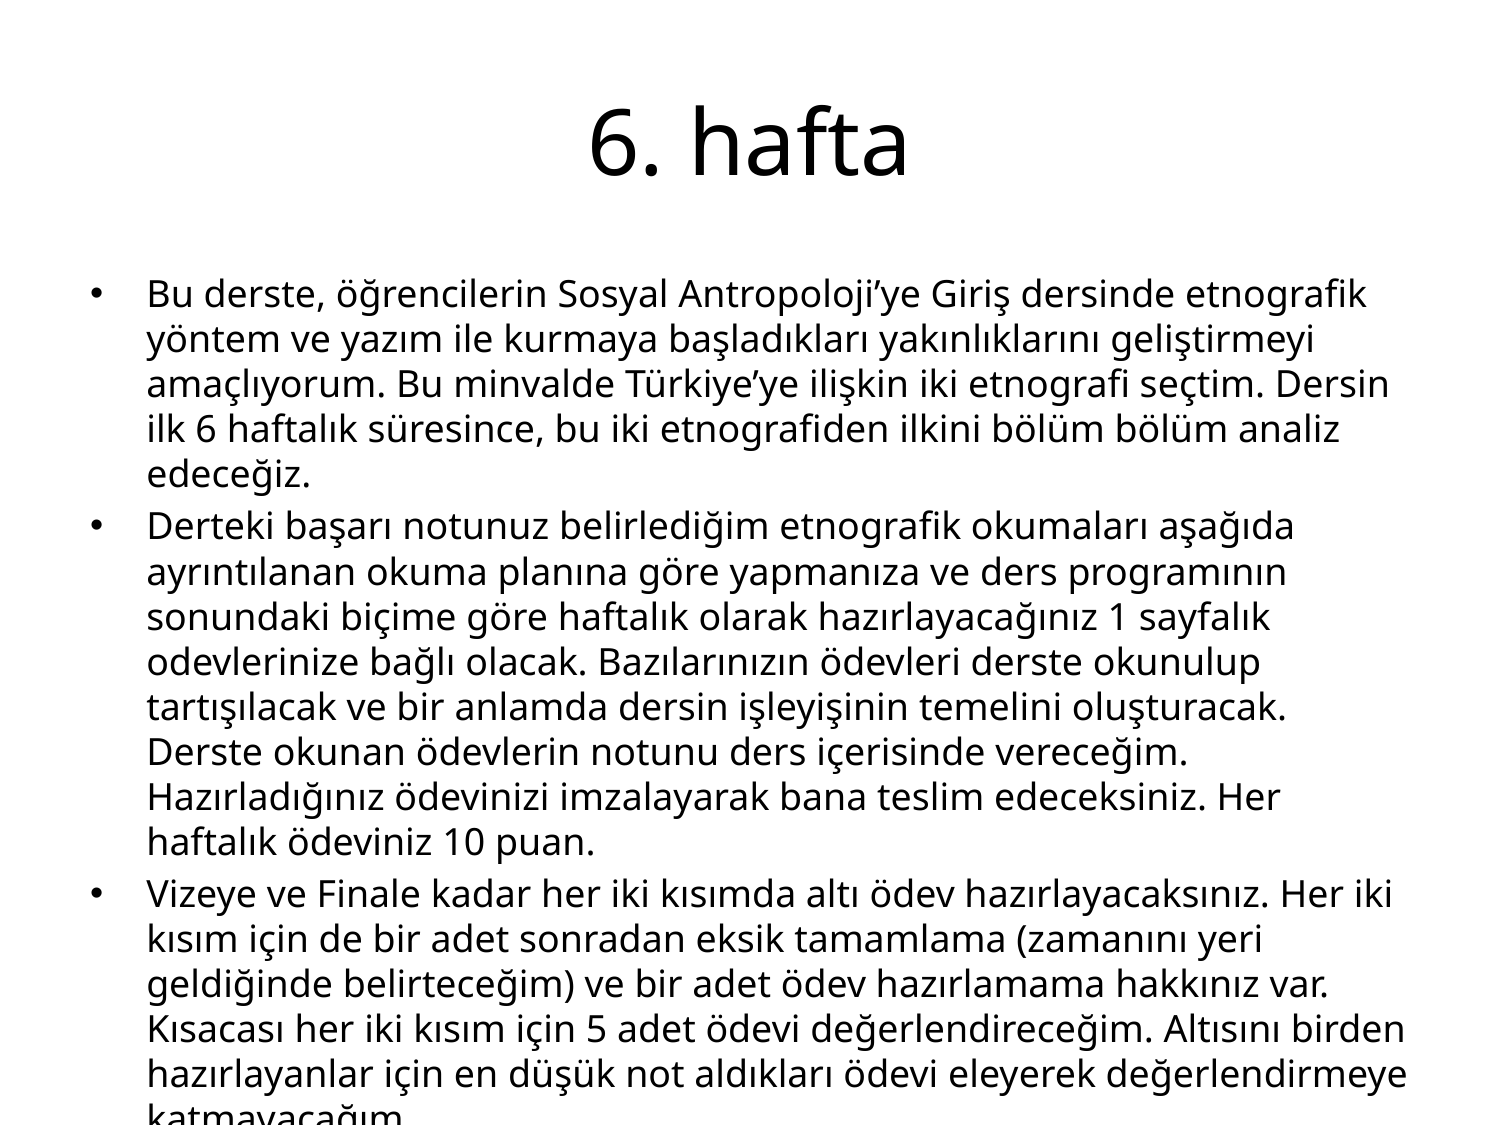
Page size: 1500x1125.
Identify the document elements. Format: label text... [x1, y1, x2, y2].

list Bu derste, öğrencilerin Sosyal Antropoloji’ye Giriş dersinde etnografik yöntem ve yazım ile kurmaya başladıkları yakınlıklarını geliştirmeyi amaçlıyorum. Bu minvalde Türkiye’ye ilişkin iki etnografi seçtim. Dersin ilk 6 haftalık süresince, bu iki etnografiden ilkini bölüm bölüm analiz edeceğiz. Derteki başarı notunuz belirlediğim etnografik okumaları aşağıda ayrıntılanan okuma planına göre yapmanıza ve ders programının sonundaki biçime göre haftalık olarak hazırlayacağınız 1 sayfalık odevlerinize bağlı olacak. Bazılarınızın ödevleri derste okunulup tartışılacak ve bir anlamda dersin işleyişinin temelini oluşturacak. Derste okunan ödevlerin notunu ders içerisinde vereceğim. Hazırladığınız ödevinizi imzalayarak bana teslim edeceksiniz. Her haftalık ödeviniz 10 puan. Vizeye ve Finale kadar her iki kısımda altı ödev hazırlayacaksınız. Her iki kısım için de bir adet sonradan eksik tamamlama (zamanını yeri geldiğinde belirteceğim) ve bir adet ödev hazırlamama hakkınız var. Kısacası her iki kısım için 5 adet ödevi değerlendireceğim. Altısını birden hazırlayanlar için en düşük not aldıkları ödevi eleyerek değerlendirmeye katmayacağım. [75, 262, 1425, 1024]
title 6. hafta [75, 45, 1425, 233]
